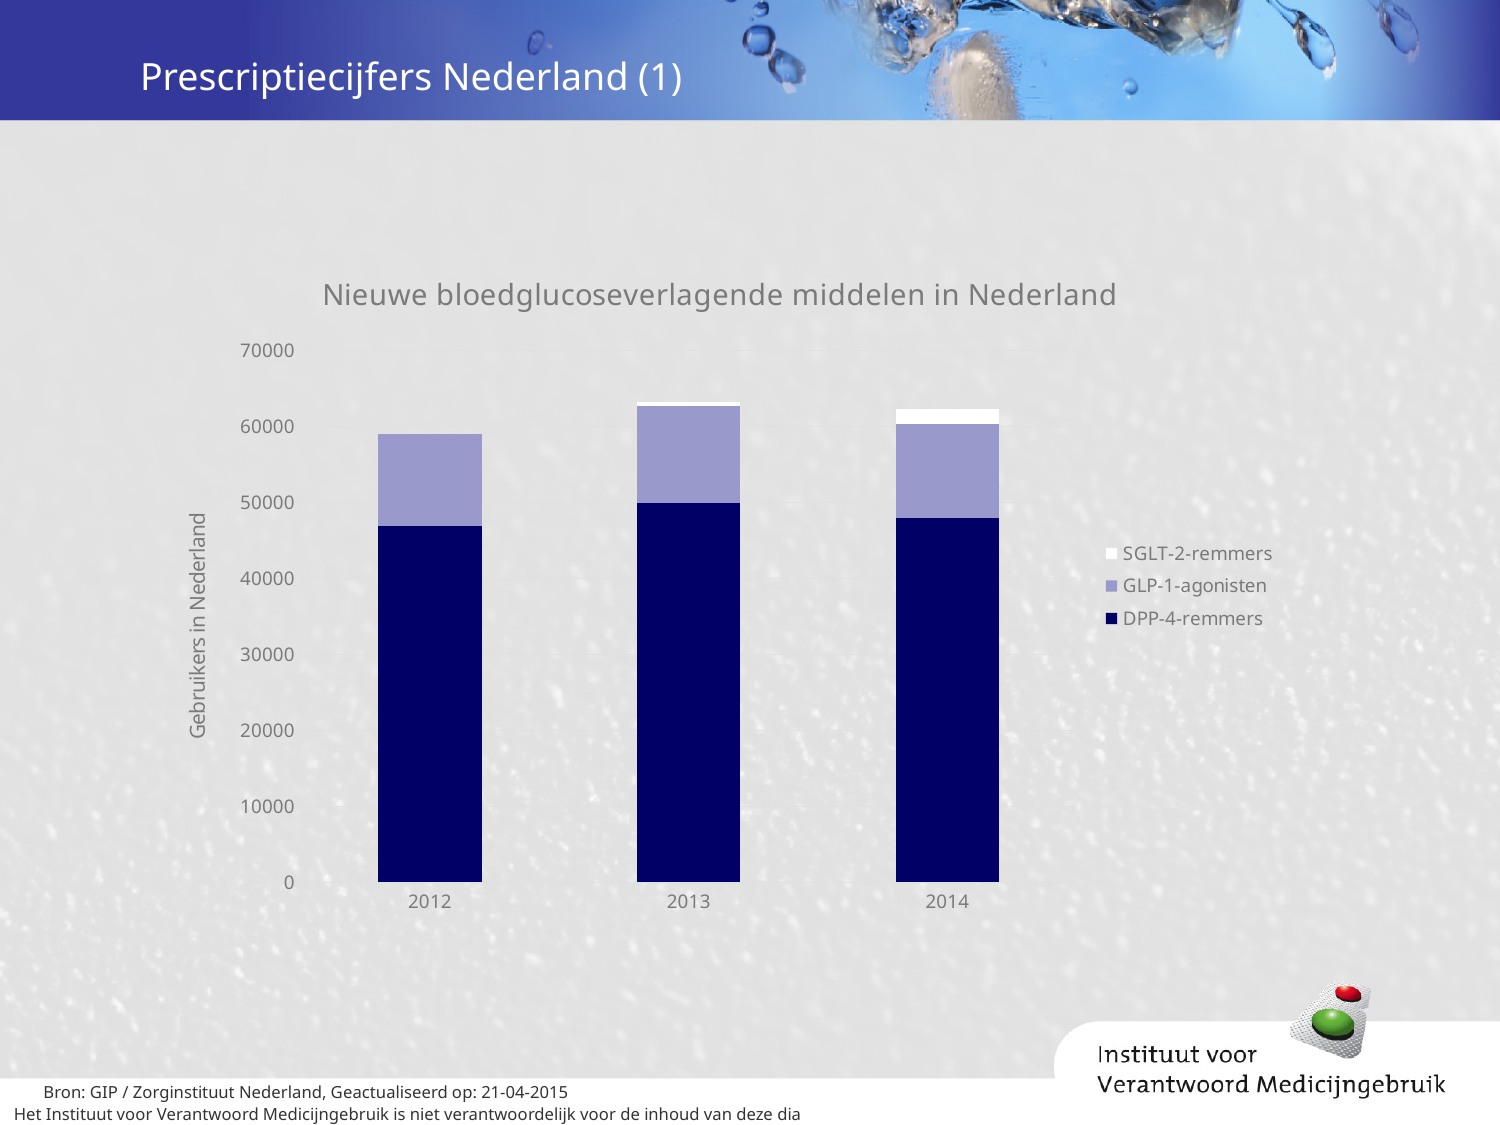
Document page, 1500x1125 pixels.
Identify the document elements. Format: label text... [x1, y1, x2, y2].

picture [0, 0, 1500, 1125]
chart [149, 243, 1292, 929]
text_box Het Instituut voor Verantwoord Medicijngebruik is niet verantwoordelijk voor de inhoud van deze dia [0, 1096, 940, 1125]
text_box Bron: GIP / Zorginstituut Nederland, Geactualiseerd op: 21-04-2015 [28, 1074, 585, 1110]
title Prescriptiecijfers Nederland (1) [125, 24, 1225, 125]
